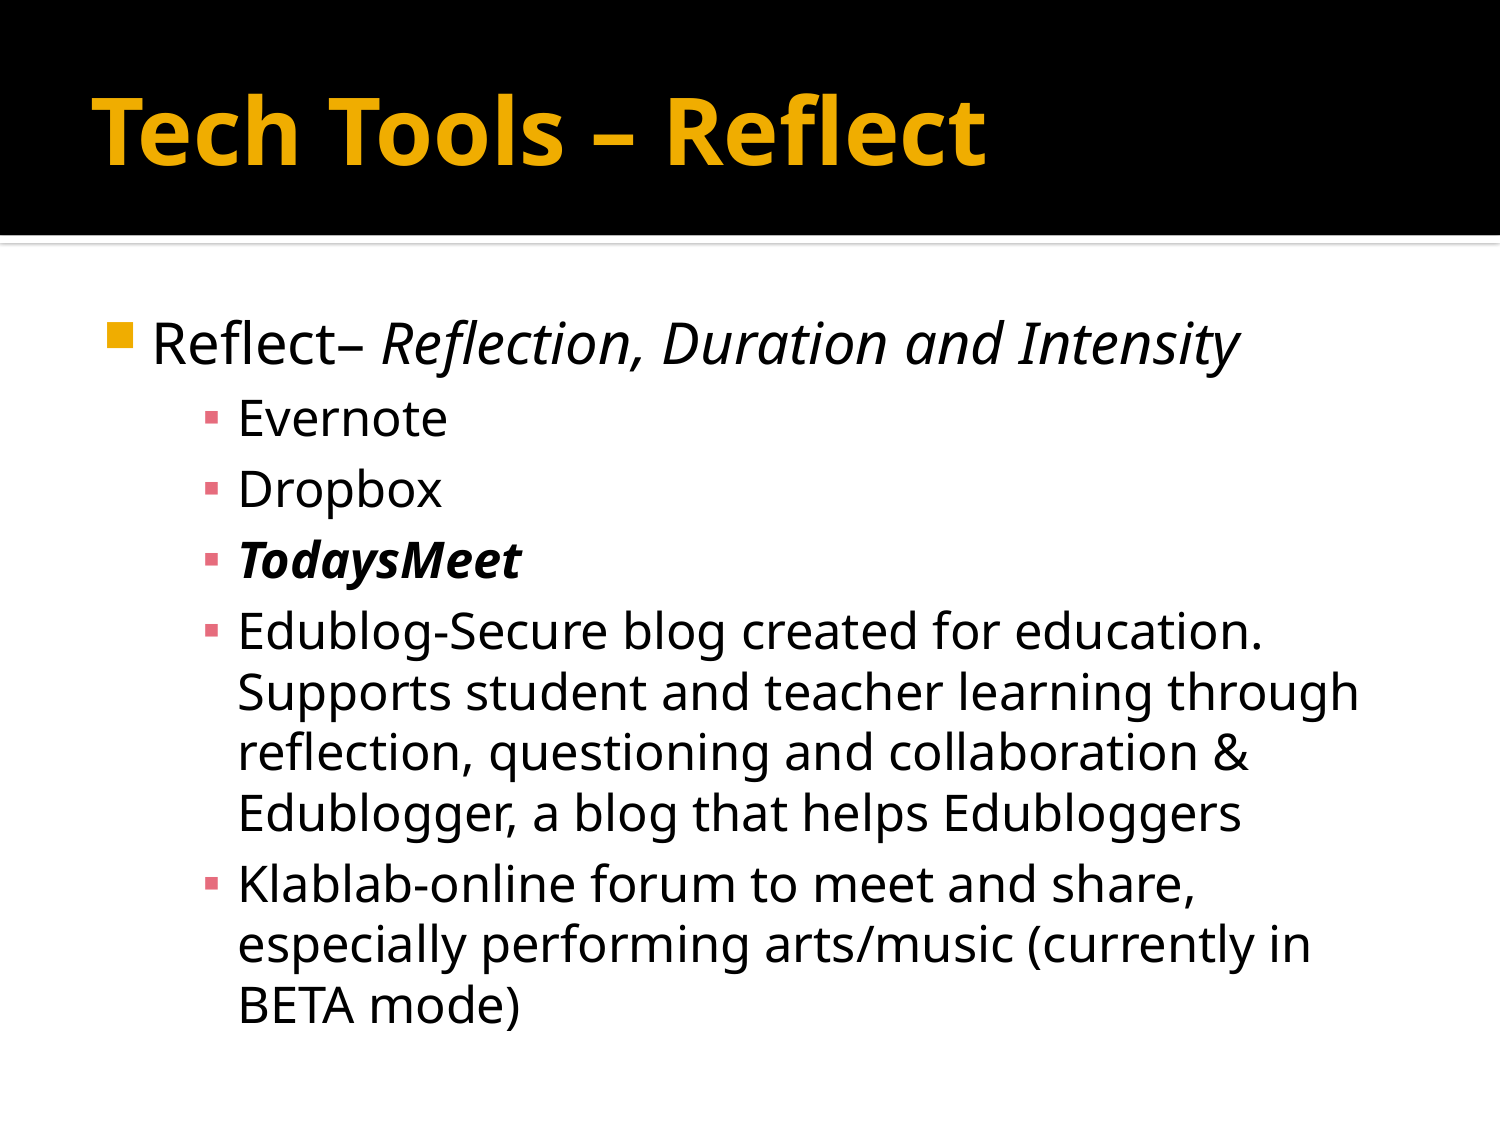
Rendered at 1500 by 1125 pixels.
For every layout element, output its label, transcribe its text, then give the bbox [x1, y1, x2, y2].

list Reflect– Reflection, Duration and Intensity Evernote Dropbox TodaysMeet Edublog-Secure blog created for education. Supports student and teacher learning through reflection, questioning and collaboration & Edublogger, a blog that helps Edubloggers Klablab-online forum to meet and share, especially performing arts/music (currently in BETA mode) [75, 291, 1425, 1050]
title Tech Tools – Reflect [75, 25, 1425, 231]
